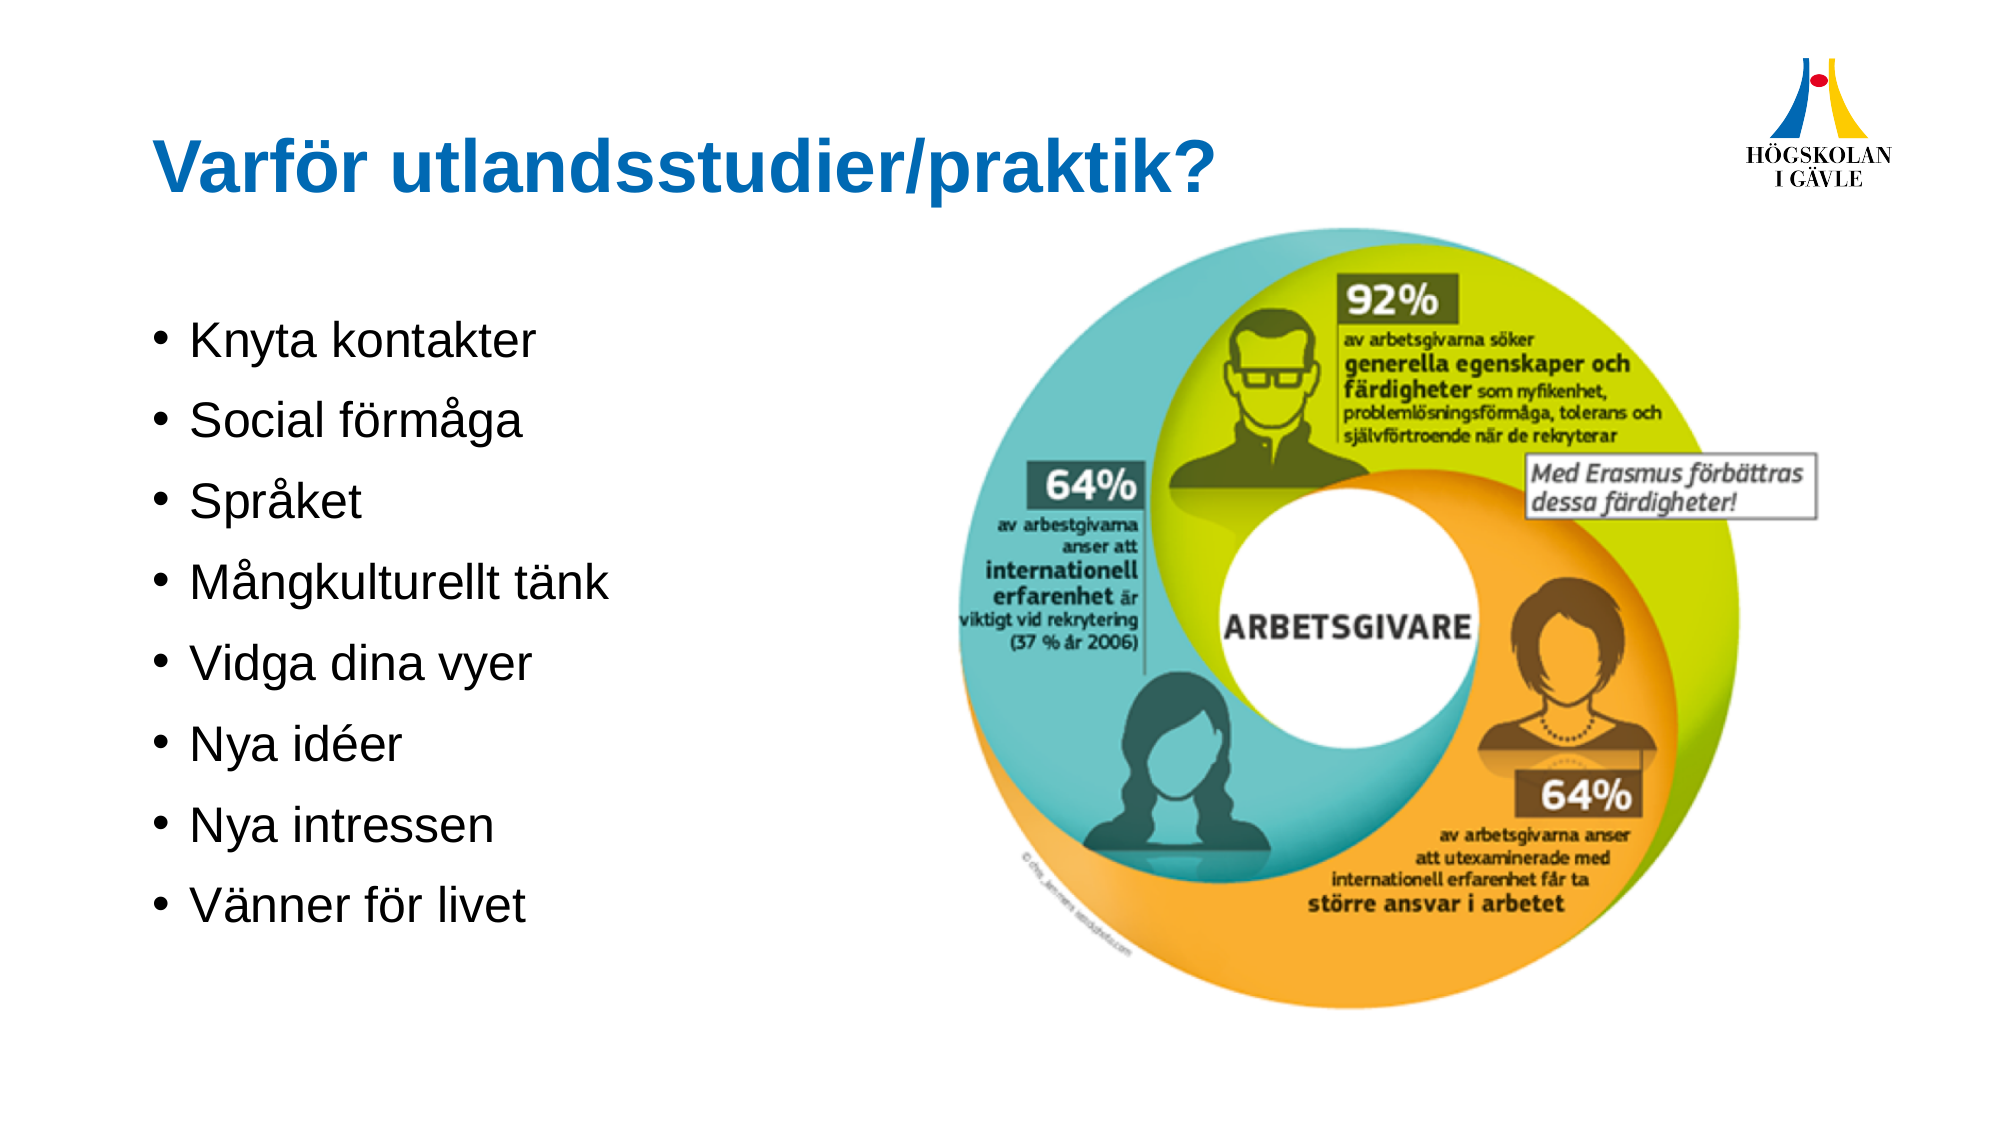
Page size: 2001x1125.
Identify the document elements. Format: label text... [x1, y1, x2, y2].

list Knyta kontakter Social förmåga Språket Mångkulturellt tänk Vidga dina vyer Nya idéer Nya intressen Vänner för livet [137, 299, 1863, 1014]
picture [953, 213, 1824, 1012]
title Varför utlandsstudier/praktik? [137, 59, 1673, 278]
picture [1746, 58, 1892, 187]
